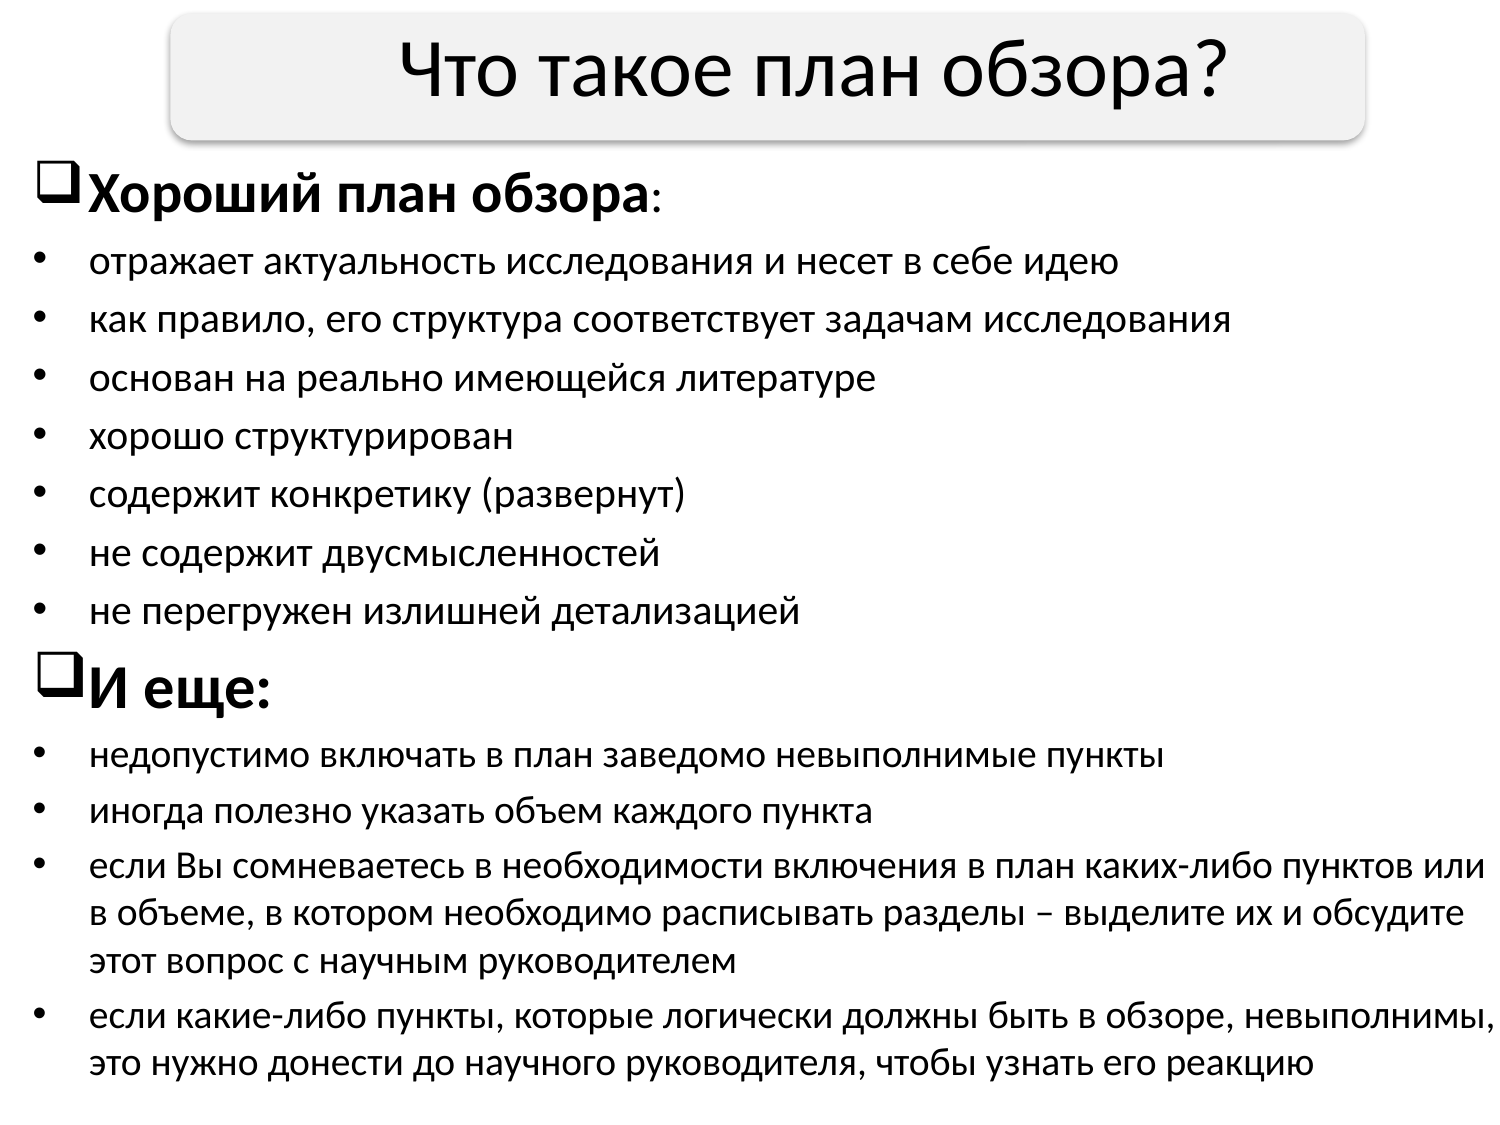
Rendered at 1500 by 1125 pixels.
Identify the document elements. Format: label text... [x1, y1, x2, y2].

list Хороший план обзора: отражает актуальность исследования и несет в себе идею как правило, его структура соответствует задачам исследования основан на реально имеющейся литературе хорошо структурирован содержит конкретику (развернут) не содержит двусмысленностей не перегружен излишней детализацией И еще: недопустимо включать в план заведомо невыполнимые пункты иногда полезно указать объем каждого пункта если Вы сомневаетесь в необходимости включения в план каких-либо пунктов или в объеме, в котором необходимо расписывать разделы – выделите их и обсудите этот вопрос с научным руководителем если какие-либо пункты, которые логически должны быть в обзоре, невыполнимы, это нужно донести до научного руководителя, чтобы узнать его реакцию [17, 160, 1500, 1118]
title Что такое план обзора? [138, 0, 1492, 134]
text_box [176, 134, 1359, 141]
